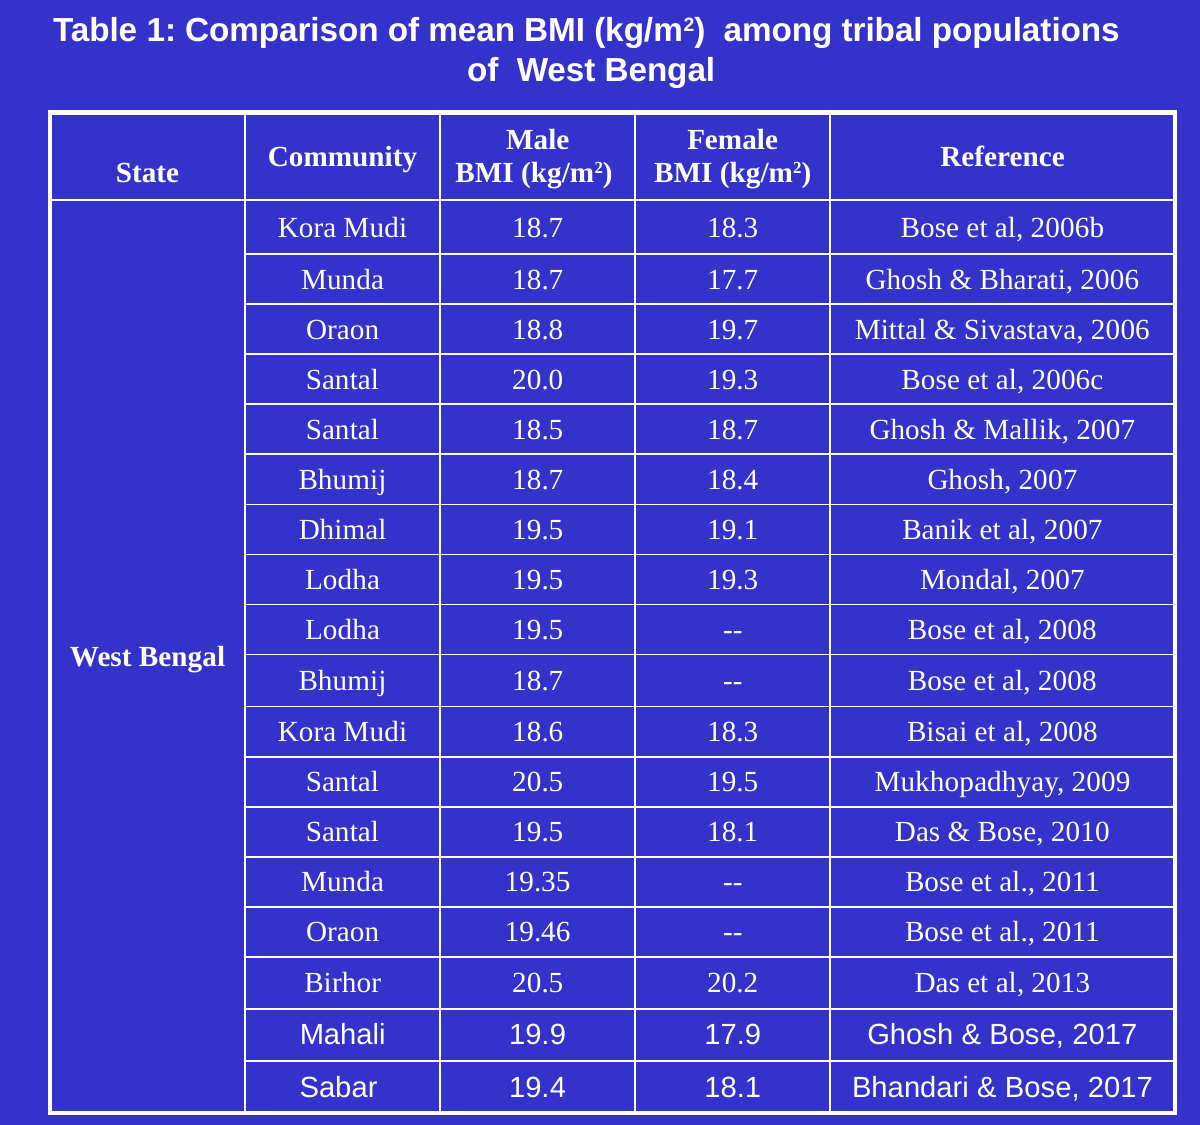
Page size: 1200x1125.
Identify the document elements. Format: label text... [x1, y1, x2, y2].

table_header Male BMI (kg/m2) [441, 115, 634, 199]
table_cell -- [636, 858, 829, 906]
table_cell Bose et al., 2011 [831, 908, 1173, 956]
table_cell Mondal, 2007 [831, 555, 1173, 604]
table_cell 18.7 [441, 201, 634, 253]
table_cell 19.7 [636, 305, 829, 353]
table_cell 20.2 [636, 958, 829, 1008]
table_cell Santal [246, 355, 439, 403]
table_cell Santal [246, 758, 439, 806]
table_cell 18.3 [636, 707, 829, 756]
table_cell Mahali [246, 1010, 439, 1060]
table_cell 18.5 [441, 405, 634, 453]
table_cell 18.7 [636, 405, 829, 453]
table_cell 19.5 [636, 758, 829, 806]
table_cell Munda [246, 255, 439, 303]
table_cell 18.1 [636, 808, 829, 856]
table_cell 20.0 [441, 355, 634, 403]
table_cell Santal [246, 808, 439, 856]
table_cell Das & Bose, 2010 [831, 808, 1173, 856]
table_cell 18.8 [441, 305, 634, 353]
table_cell 19.5 [441, 605, 634, 654]
table_cell Ghosh, 2007 [831, 455, 1173, 504]
table_cell 18.3 [636, 201, 829, 253]
table_cell 18.7 [441, 455, 634, 504]
table_cell Bisai et al, 2008 [831, 707, 1173, 756]
table_cell Bhumij [246, 655, 439, 706]
table_cell Bose et al, 2006c [831, 355, 1173, 403]
table_cell 19.5 [441, 555, 634, 604]
table_cell 17.9 [636, 1010, 829, 1060]
table_cell Das et al, 2013 [831, 958, 1173, 1008]
table_cell 19.3 [636, 555, 829, 604]
table_cell 18.6 [441, 707, 634, 756]
table_cell Munda [246, 858, 439, 906]
table_cell Oraon [246, 908, 439, 956]
table_cell Ghosh & Bharati, 2006 [831, 255, 1173, 303]
table_cell Birhor [246, 958, 439, 1008]
table_cell Mittal & Sivastava, 2006 [831, 305, 1173, 353]
table_cell 17.7 [636, 255, 829, 303]
table_cell -- [636, 908, 829, 956]
table_header State [52, 115, 244, 199]
table_cell 19.1 [636, 505, 829, 554]
table_cell Oraon [246, 305, 439, 353]
table_cell Sabar [246, 1062, 439, 1111]
table_cell West Bengal [52, 201, 244, 1111]
table_cell 20.5 [441, 958, 634, 1008]
table_cell 18.1 [636, 1062, 829, 1111]
table_cell Ghosh & Bose, 2017 [831, 1010, 1173, 1060]
table_cell Bose et al., 2011 [831, 858, 1173, 906]
table_cell 20.5 [441, 758, 634, 806]
table_cell Bose et al, 2008 [831, 655, 1173, 706]
table_cell Mukhopadhyay, 2009 [831, 758, 1173, 806]
table_cell 18.7 [441, 255, 634, 303]
table_cell Lodha [246, 555, 439, 604]
table_cell Bose et al, 2008 [831, 605, 1173, 654]
table_cell Kora Mudi [246, 707, 439, 756]
table_cell 19.4 [441, 1062, 634, 1111]
table_cell 19.35 [441, 858, 634, 906]
table_cell Bhumij [246, 455, 439, 504]
table_cell -- [636, 605, 829, 654]
table_cell Dhimal [246, 505, 439, 554]
table_cell -- [636, 655, 829, 706]
table_cell 19.9 [441, 1010, 634, 1060]
table_cell Bhandari & Bose, 2017 [831, 1062, 1173, 1111]
table_header Community [246, 115, 439, 199]
table_cell Lodha [246, 605, 439, 654]
table_header Female BMI (kg/m2) [636, 115, 829, 199]
table_cell Kora Mudi [246, 201, 439, 253]
table_cell Santal [246, 405, 439, 453]
table_cell 19.3 [636, 355, 829, 403]
table_cell 19.46 [441, 908, 634, 956]
table_cell 19.5 [441, 505, 634, 554]
table_cell 18.7 [441, 655, 634, 706]
table_cell Bose et al, 2006b [831, 201, 1173, 253]
table_header Reference [831, 115, 1173, 199]
table_cell Ghosh & Mallik, 2007 [831, 405, 1173, 453]
table_cell 18.4 [636, 455, 829, 504]
table_cell 19.5 [441, 808, 634, 856]
text_box Table 1: Comparison of mean BMI (kg/m2) among tribal populations of West Bengal [29, 0, 1154, 96]
table_cell Banik et al, 2007 [831, 505, 1173, 554]
